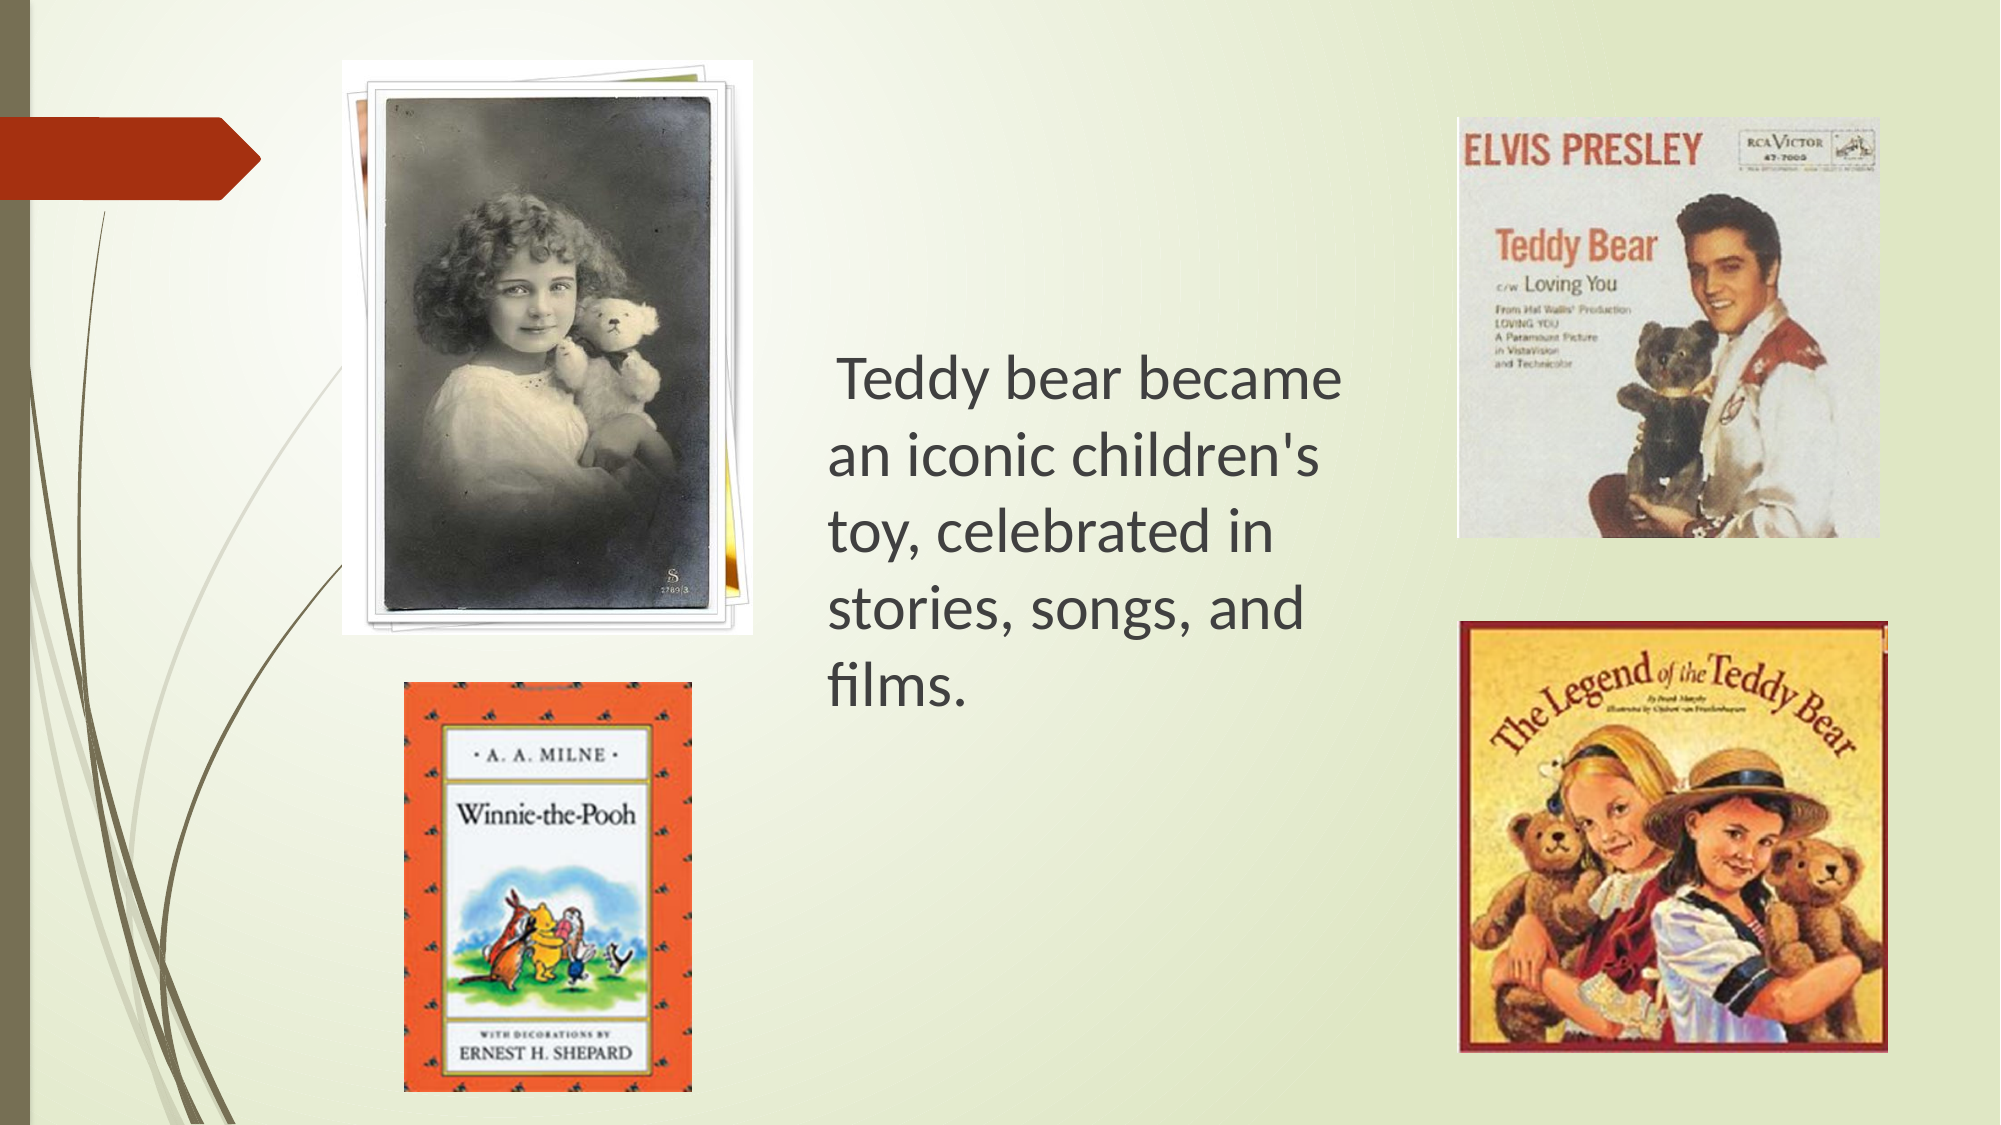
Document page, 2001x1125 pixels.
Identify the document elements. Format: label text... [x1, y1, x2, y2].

list Teddy bear became an iconic children's toy, celebrated in stories, songs, and films. [812, 327, 1415, 730]
picture [342, 60, 753, 635]
picture [403, 681, 692, 1093]
picture [1457, 621, 1888, 1053]
picture [1456, 117, 1880, 538]
